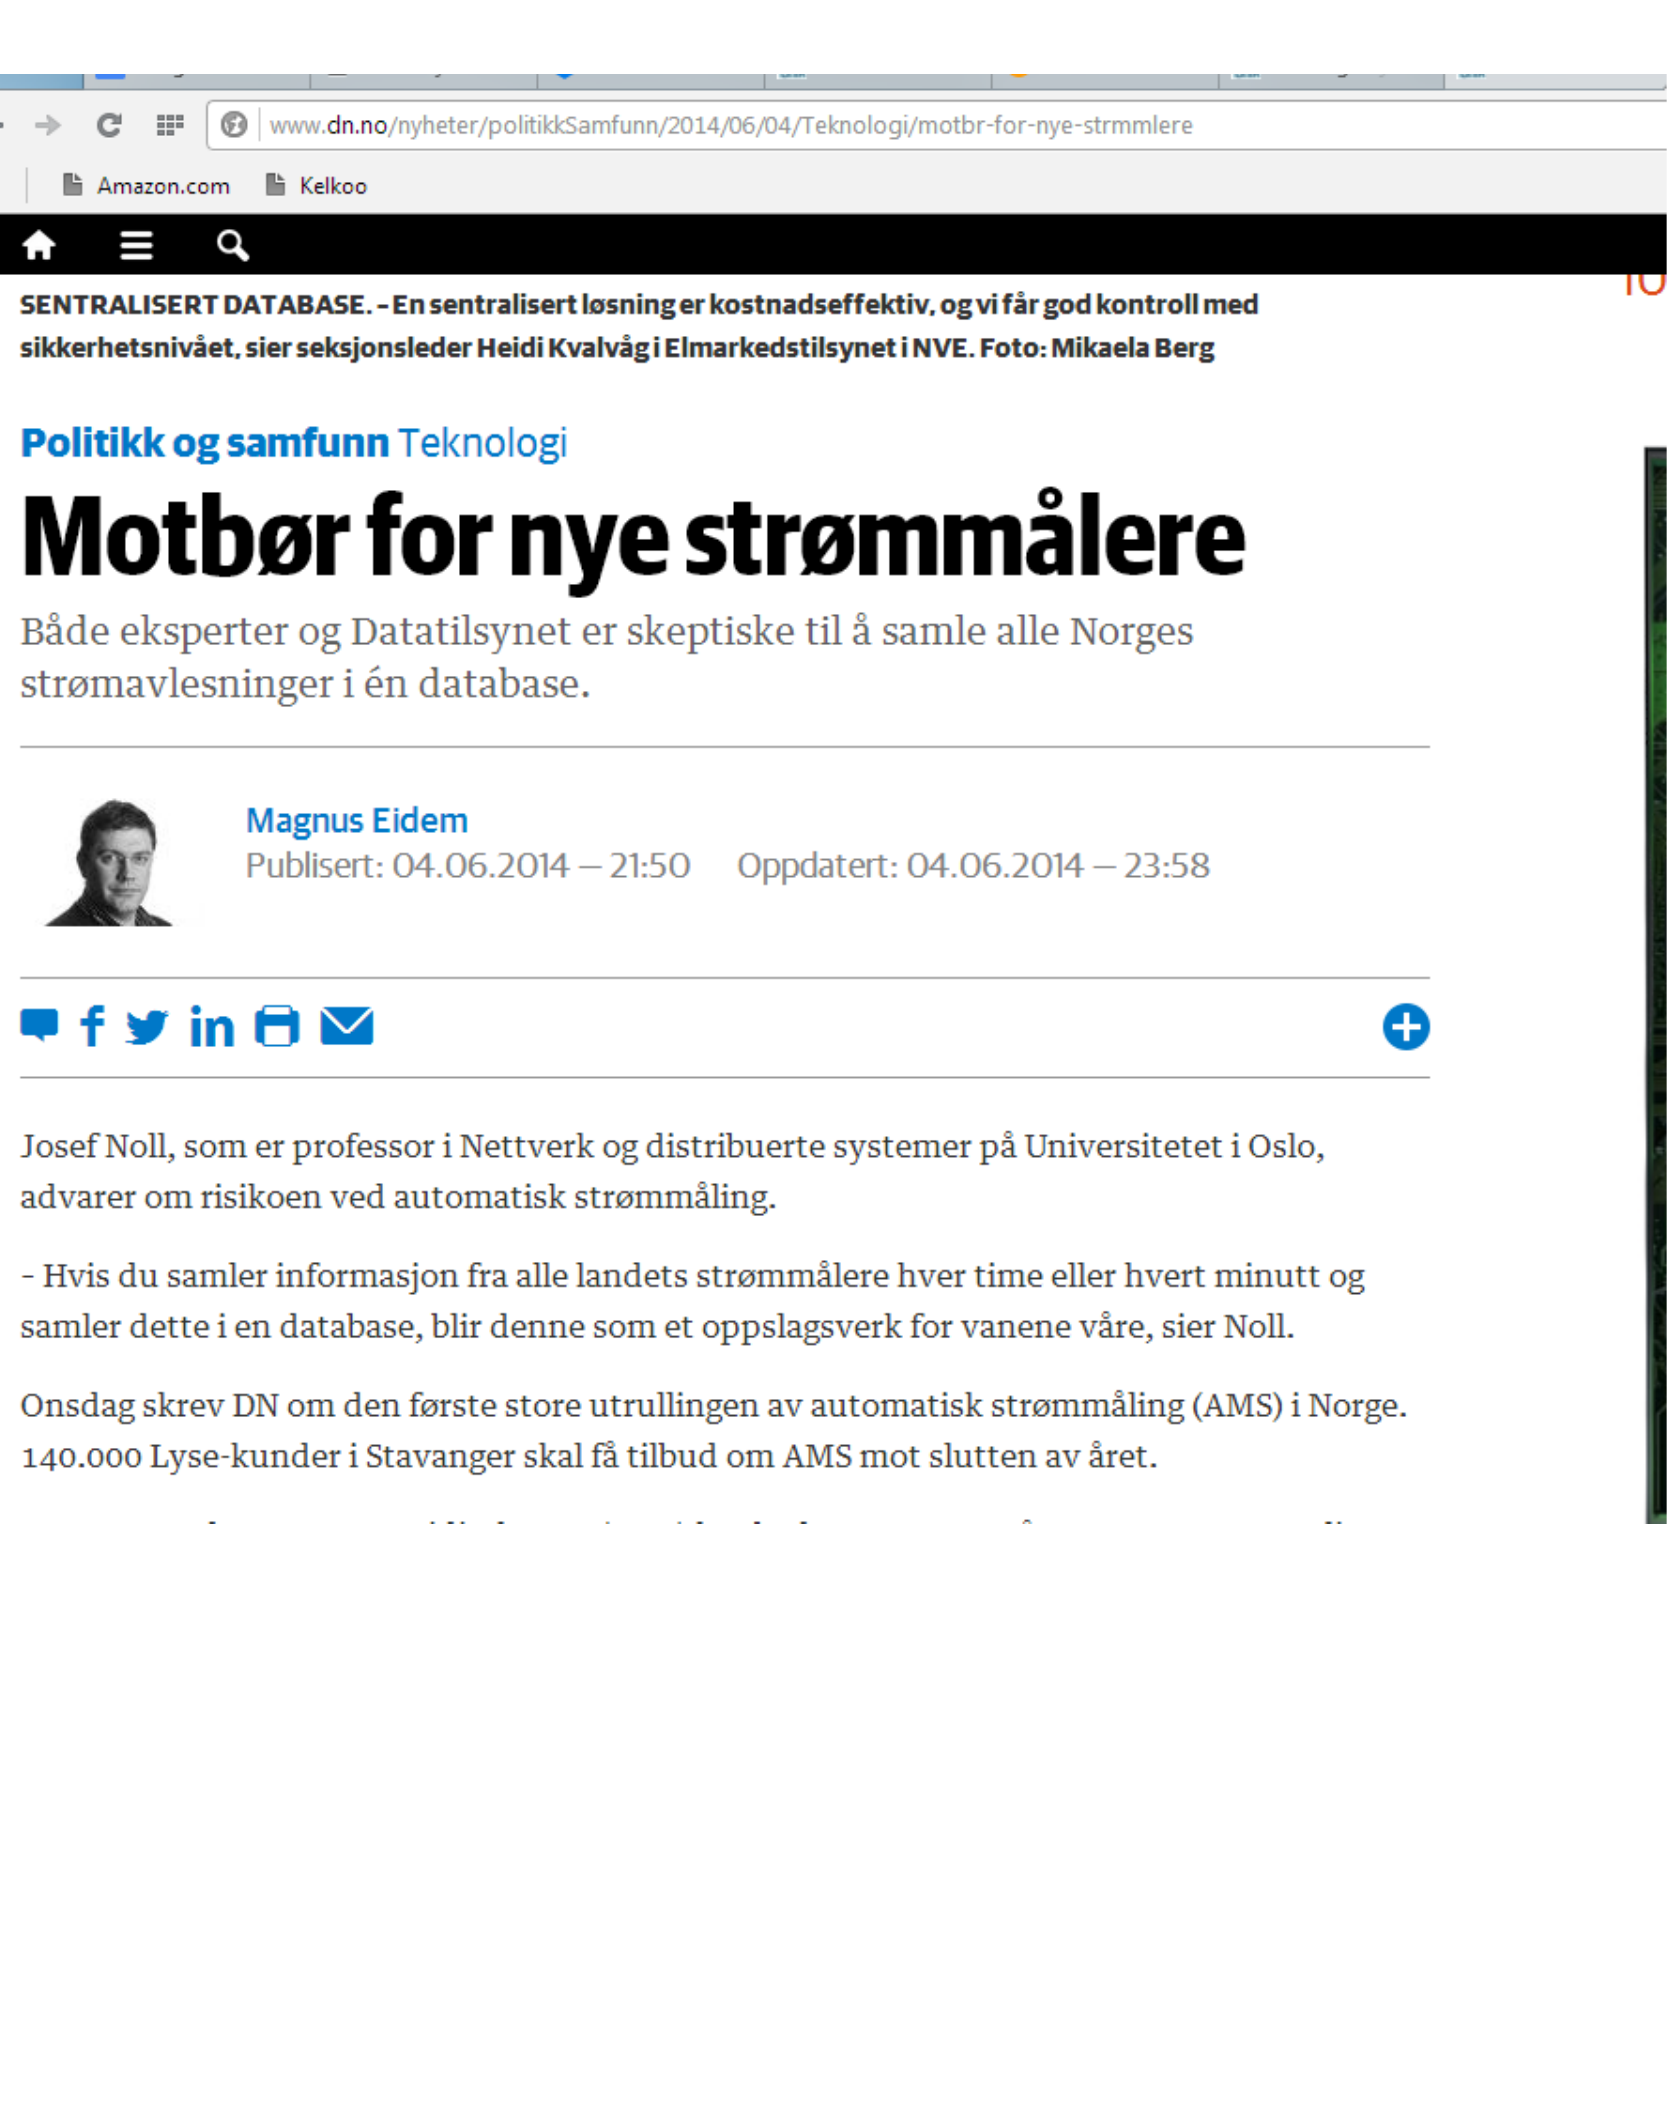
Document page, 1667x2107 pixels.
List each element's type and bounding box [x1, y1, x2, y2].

picture [0, 74, 1667, 1524]
